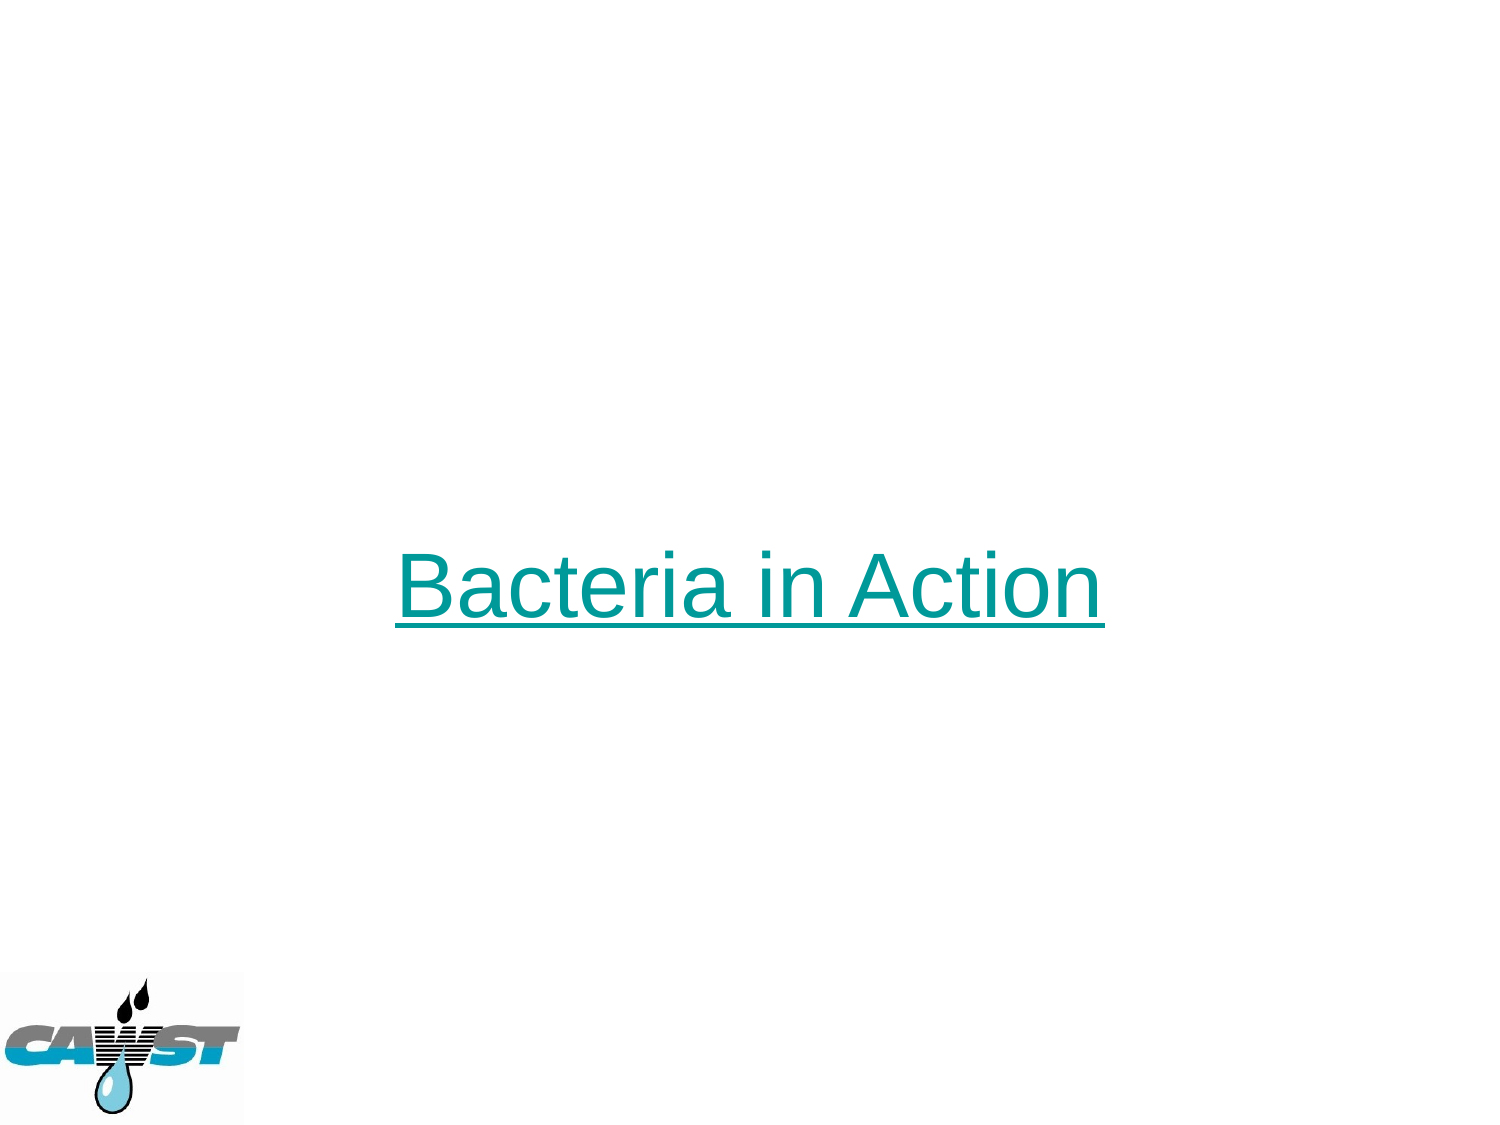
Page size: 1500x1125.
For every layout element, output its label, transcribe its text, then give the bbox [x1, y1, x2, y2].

title Bacteria in Action [75, 487, 1425, 675]
picture [0, 972, 245, 1125]
